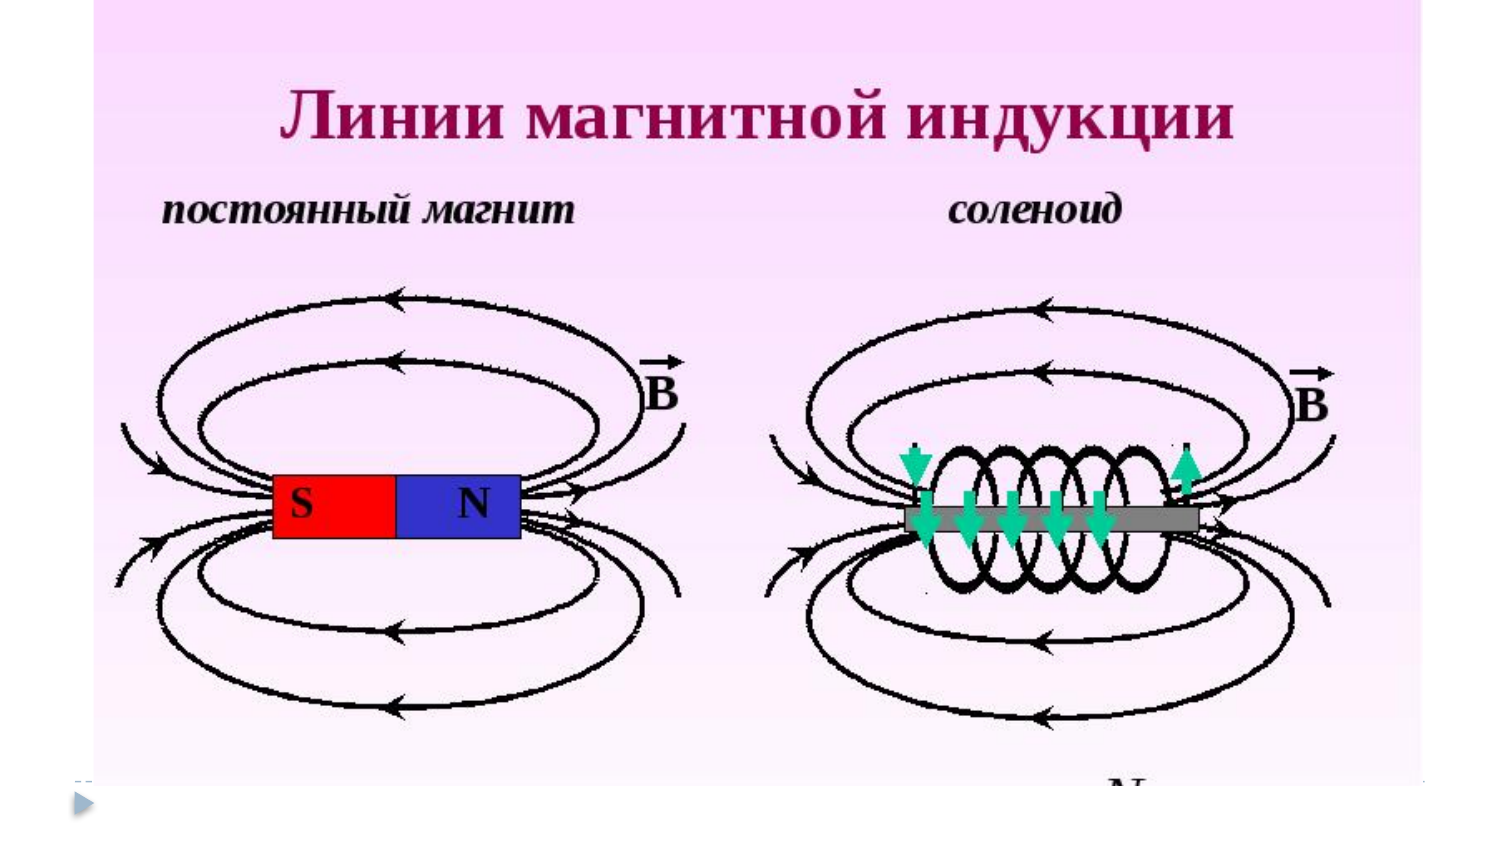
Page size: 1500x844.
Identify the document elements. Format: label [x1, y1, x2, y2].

picture [93, 0, 1424, 786]
